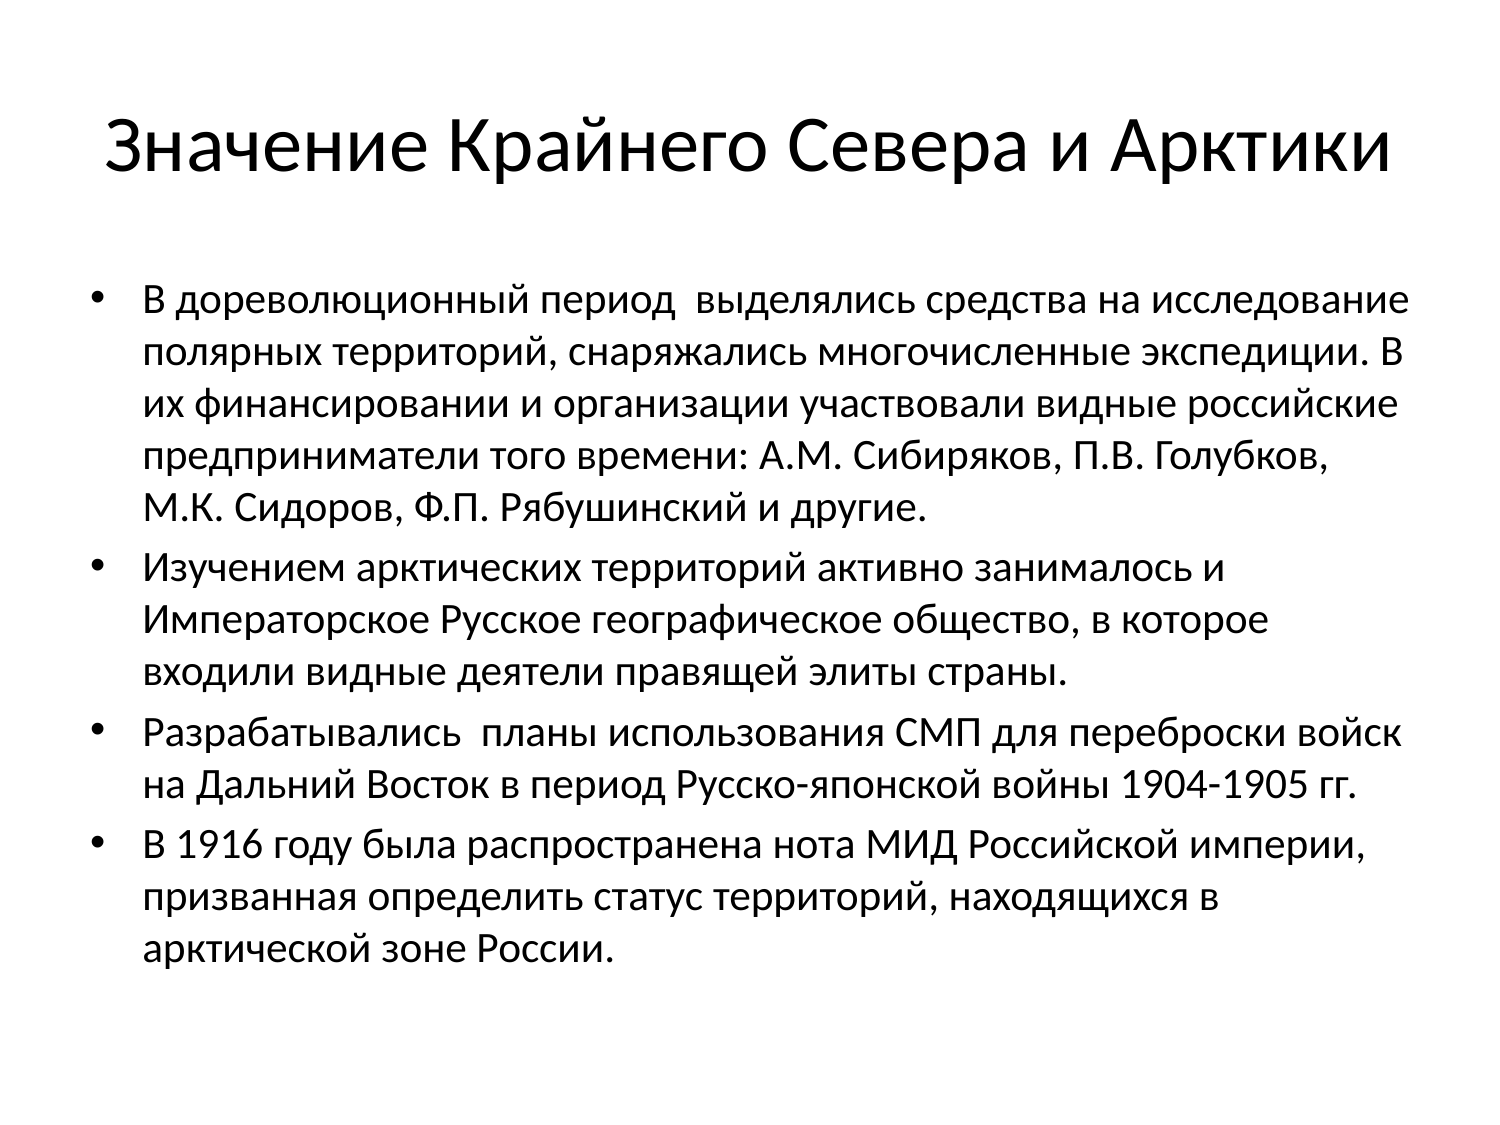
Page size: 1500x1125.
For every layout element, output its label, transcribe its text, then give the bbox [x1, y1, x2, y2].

title Значение Крайнего Севера и Арктики [75, 45, 1425, 233]
list В дореволюционный период выделялись средства на исследование полярных территорий, снаряжались многочисленные экспедиции. В их финансировании и организации участвовали видные российские предприниматели того времени: А.М. Сибиряков, П.В. Голубков, М.К. Сидоров, Ф.П. Рябушинский и другие. Изучением арктических территорий активно занималось и Императорское Русское географическое общество, в которое входили видные деятели правящей элиты страны. Разрабатывались планы использования СМП для переброски войск на Дальний Восток в период Русско-японской войны 1904-1905 гг. В 1916 году была распространена нота МИД Российской империи, призванная определить статус территорий, находящихся в арктической зоне России. [75, 262, 1425, 1005]
